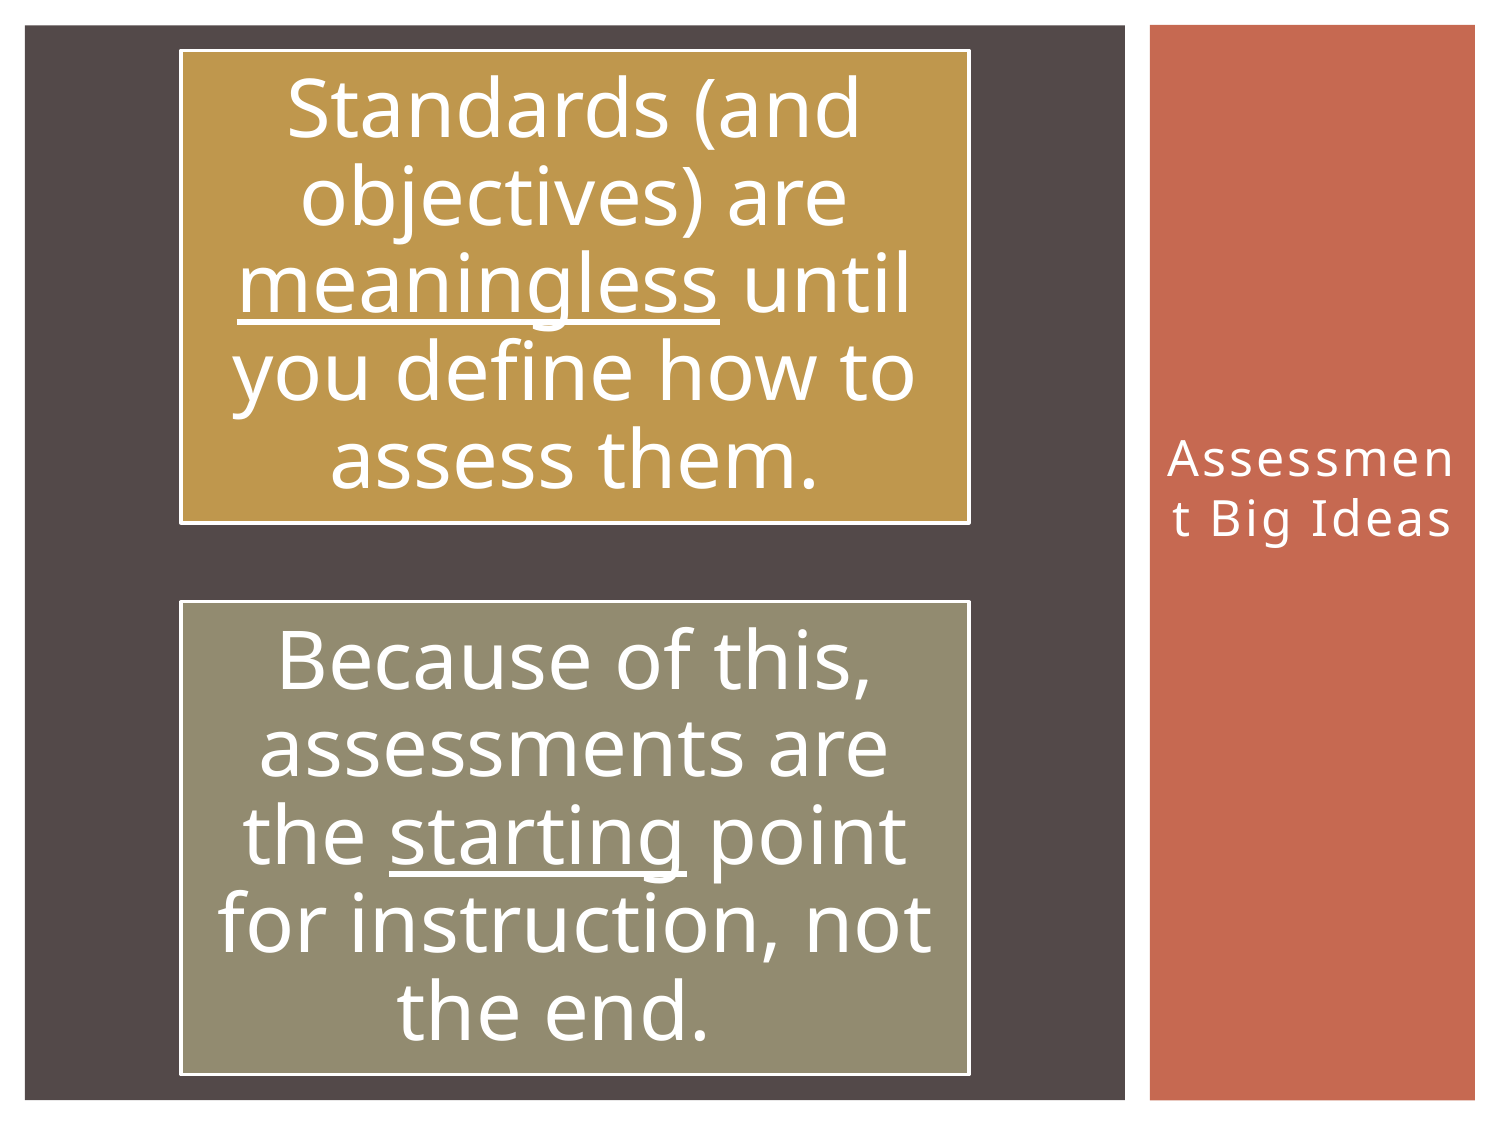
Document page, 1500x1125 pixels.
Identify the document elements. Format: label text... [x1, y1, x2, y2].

subtitle Assessment Big Ideas [1149, 336, 1475, 637]
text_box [74, 49, 1076, 1076]
